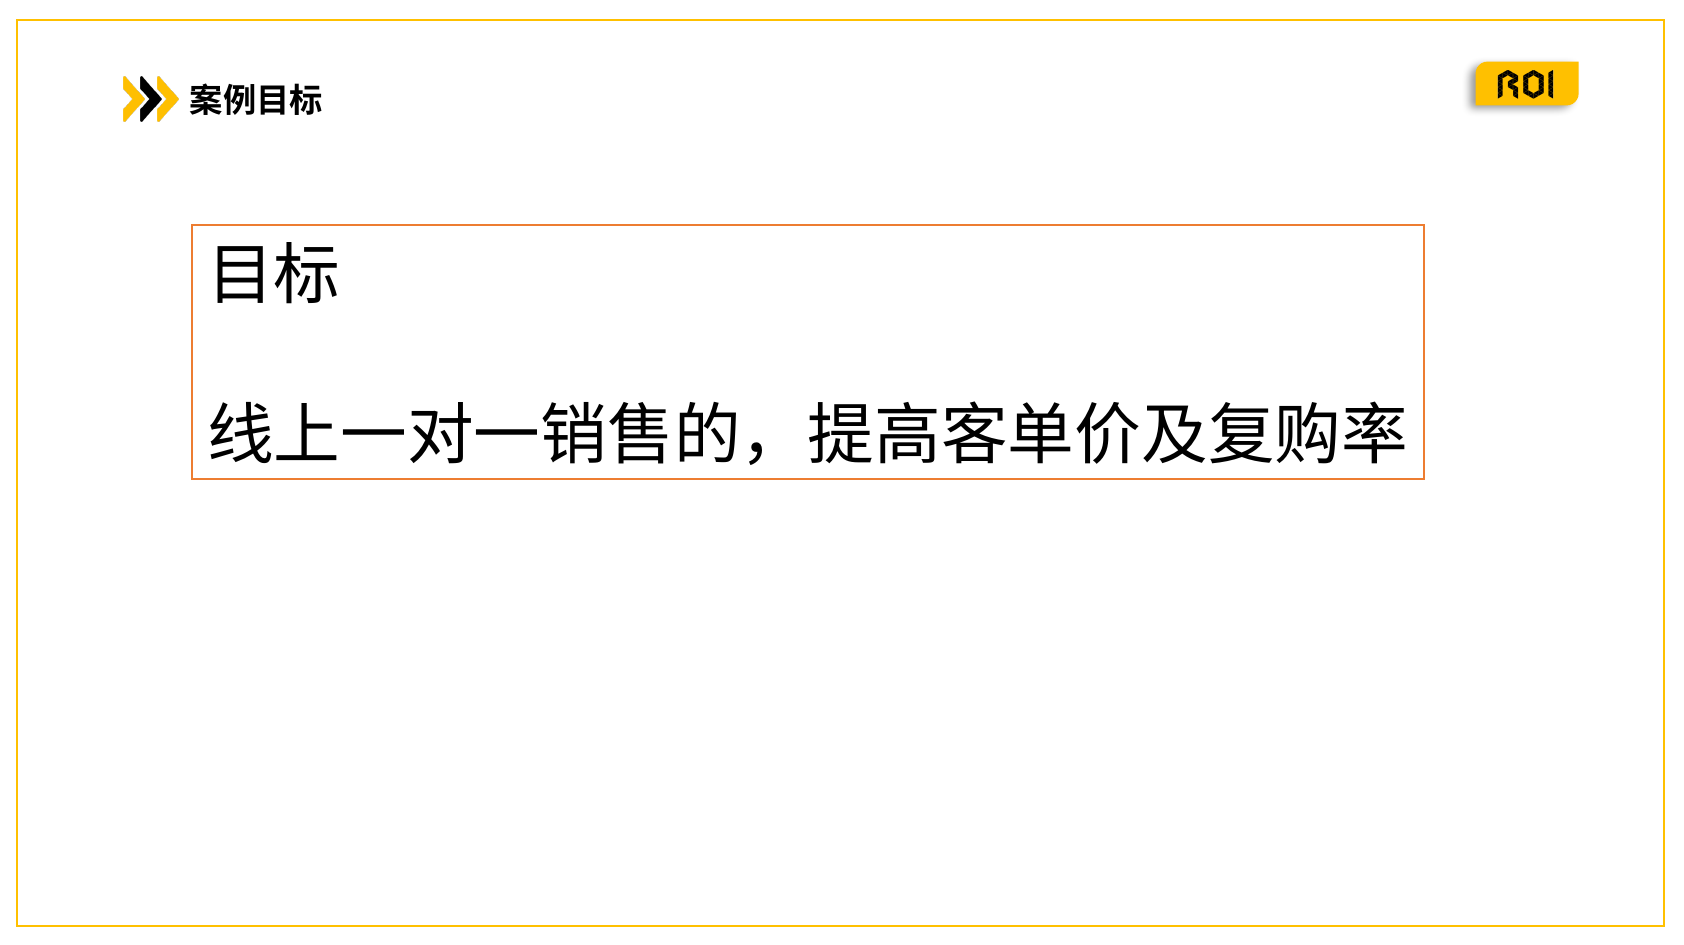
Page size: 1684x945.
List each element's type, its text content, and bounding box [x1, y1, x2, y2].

text_box [16, 19, 1665, 927]
text_box 目标 线上一对一销售的，提高客单价及复购率 [191, 224, 1425, 480]
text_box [123, 76, 180, 122]
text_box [1475, 61, 1579, 106]
